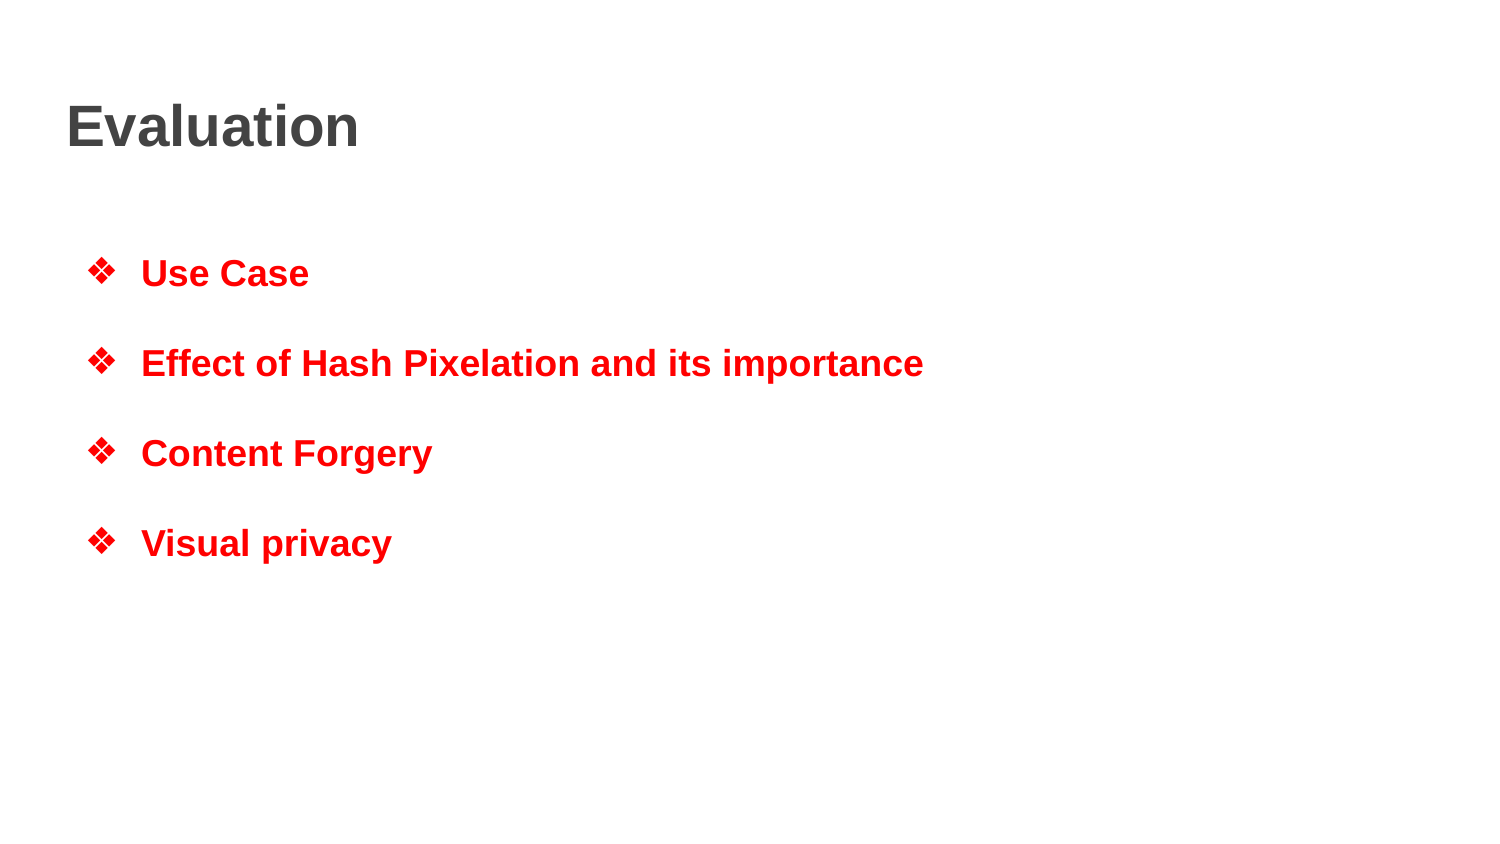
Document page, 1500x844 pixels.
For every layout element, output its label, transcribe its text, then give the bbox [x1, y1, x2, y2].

list Use Case Effect of Hash Pixelation and its importance Content Forgery Visual privacy [51, 189, 1449, 750]
title Evaluation [51, 72, 1449, 167]
